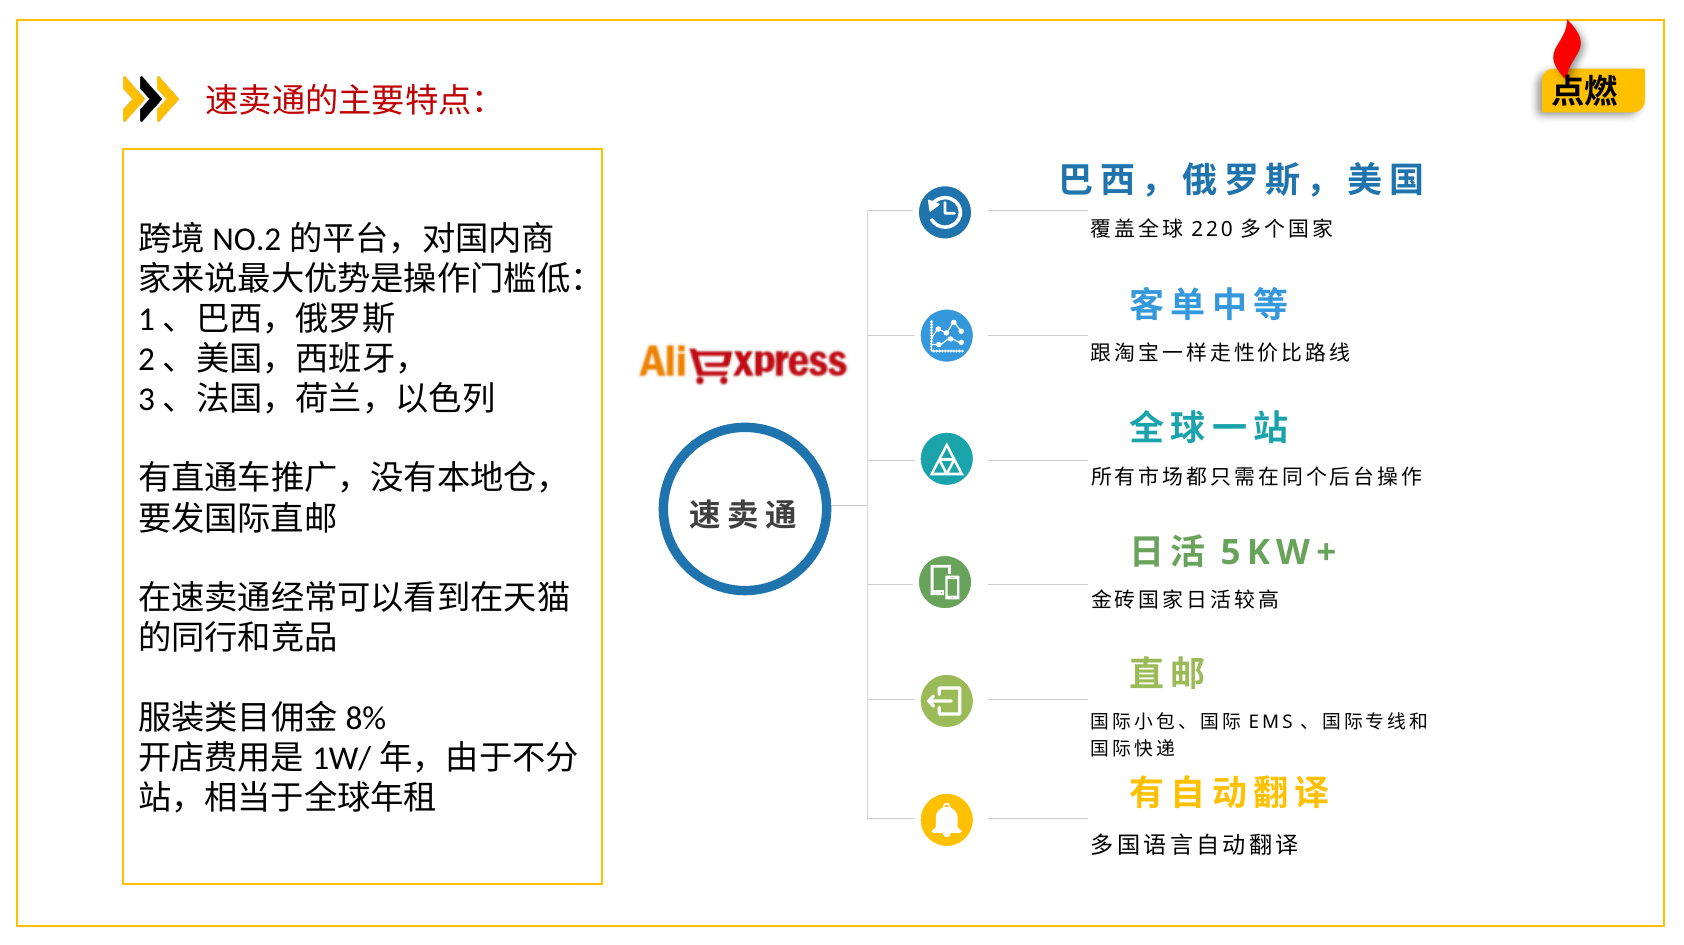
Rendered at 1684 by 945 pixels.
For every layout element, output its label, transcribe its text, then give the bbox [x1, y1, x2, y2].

text_box [916, 428, 978, 490]
text_box [916, 789, 978, 851]
text_box 直邮 [1117, 642, 1451, 694]
picture [628, 328, 858, 398]
text_box 有自动翻译 [1117, 761, 1451, 813]
text_box [929, 336, 965, 353]
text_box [123, 76, 180, 122]
text_box 跨境NO.2的平台，对国内商家来说最大优势是操作门槛低： 1、巴西，俄罗斯 2、美国，西班牙， 3、法国，荷兰，以色列 有直通车推广，没有本地仓，要发国际直邮 在速卖通经常可以看到在天猫的同行和竞品 服装类目佣金8% 开店费用是1W/年，由于不分站，相当于全球年租 [122, 148, 603, 885]
text_box [914, 182, 976, 243]
text_box [930, 564, 960, 600]
text_box [927, 195, 963, 229]
text_box [916, 670, 978, 732]
text_box 覆盖全球220多个国家 [1078, 203, 1451, 256]
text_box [1536, 19, 1645, 118]
text_box [926, 699, 953, 708]
text_box 国际小包、国际EMS、国际专线和国际快递 [1078, 698, 1451, 751]
text_box 所有市场都只需在同个后台操作 [1078, 451, 1451, 503]
text_box [931, 802, 962, 838]
text_box 日活5KW+ [1117, 520, 1451, 572]
text_box [914, 551, 976, 613]
text_box [16, 19, 1665, 927]
text_box 跟淘宝一样走性价比路线 [1078, 328, 1451, 380]
text_box [929, 442, 964, 476]
text_box 多国语言自动翻译 [1078, 817, 1451, 869]
text_box [667, 426, 823, 480]
text_box [937, 686, 962, 716]
text_box 客单中等 [1117, 273, 1451, 325]
text_box 金砖国家日活较高 [1078, 575, 1451, 627]
text_box 巴西，俄罗斯，美国 [1046, 148, 1451, 200]
text_box [916, 305, 978, 366]
text_box [668, 539, 822, 592]
text_box 速卖通的主要特点： [190, 71, 750, 127]
text_box [929, 319, 965, 335]
text_box 全球一站 [1117, 396, 1451, 448]
text_box 速卖通 [641, 480, 846, 539]
